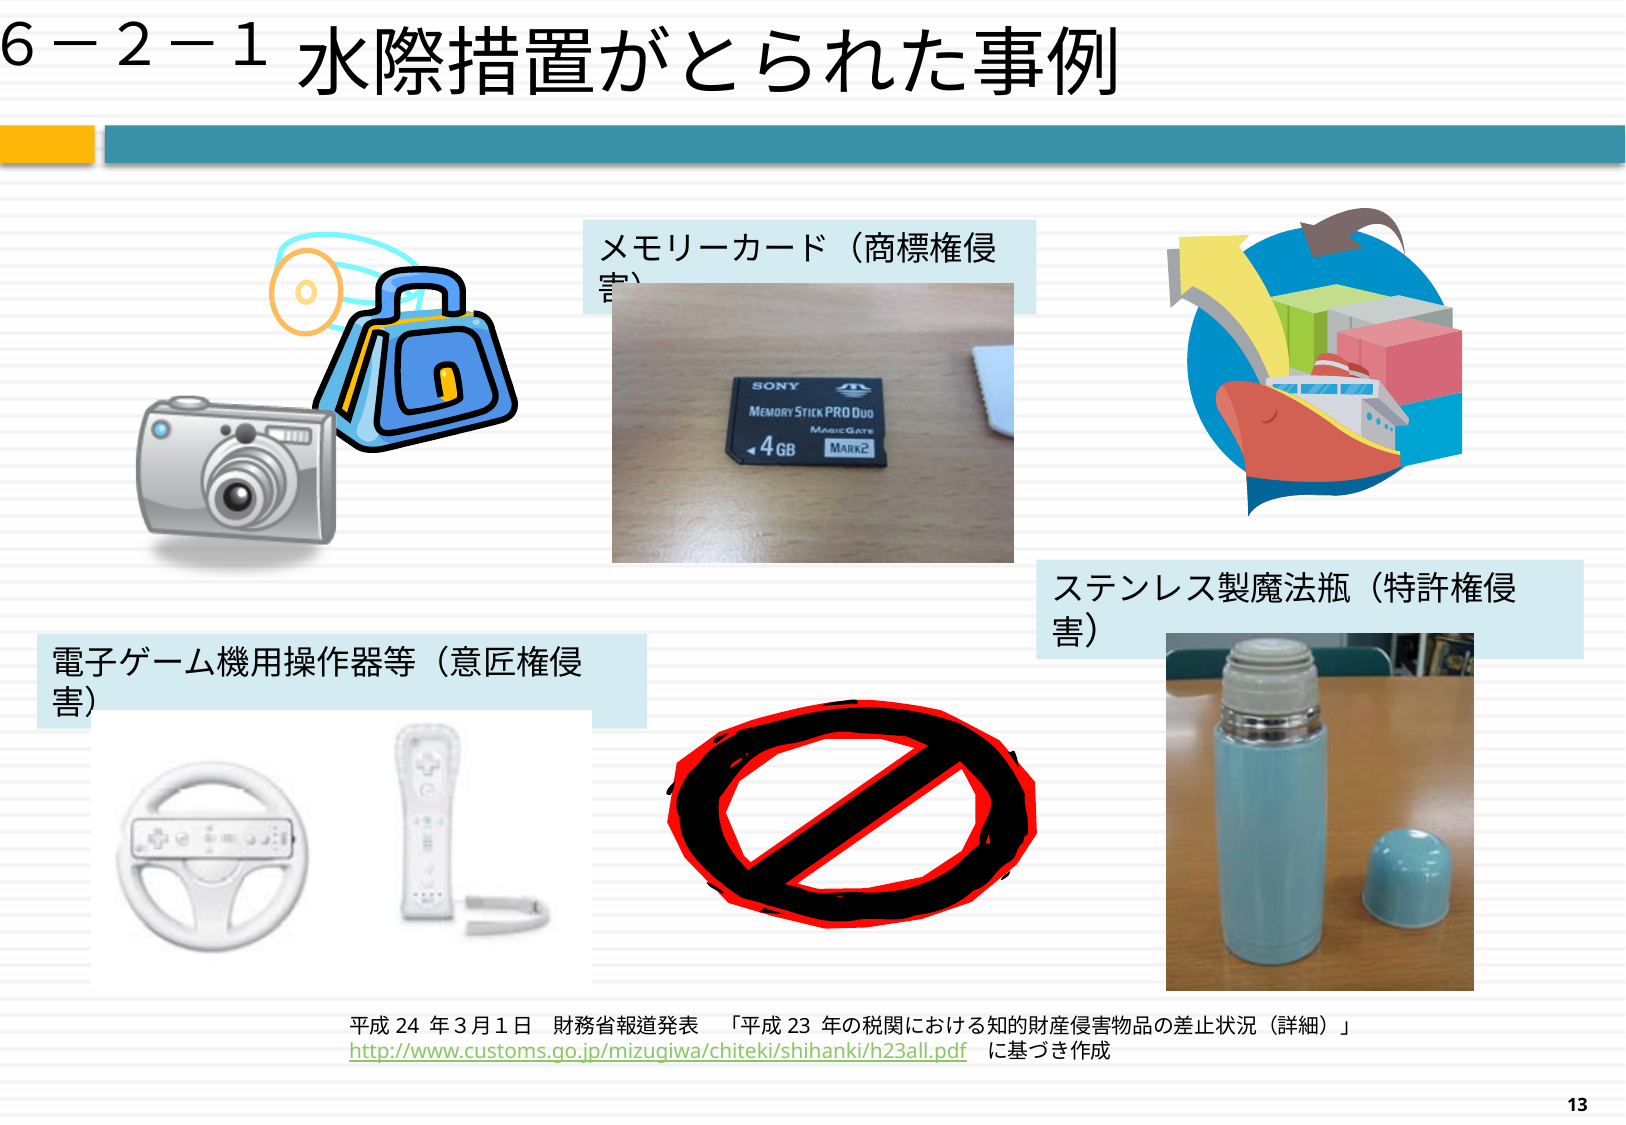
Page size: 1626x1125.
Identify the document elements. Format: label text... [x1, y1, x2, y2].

text_box ６－２－１ [0, 0, 295, 85]
picture [611, 283, 1015, 563]
text_box 電子ゲーム機用操作器等（意匠権侵害） [37, 634, 648, 729]
title 水際措置がとられた事例 [230, 6, 1545, 129]
slide_number 13 [1530, 1084, 1625, 1125]
text_box ステンレス製魔法瓶（特許権侵害） [1036, 559, 1584, 660]
picture [126, 231, 519, 579]
picture [666, 699, 1038, 929]
text_box 平成24 年３月１日 財務省報道発表 「平成23 年の税関における知的財産侵害物品の差止状況（詳細）」http://www.customs.go.jp/mizugiwa/chiteki/shihanki/h23all.pdf に基づき作成 [334, 1005, 1429, 1074]
picture [91, 710, 592, 988]
picture [1166, 207, 1463, 517]
text_box メモリーカード（商標権侵害） [582, 219, 1037, 315]
picture [1166, 632, 1475, 991]
